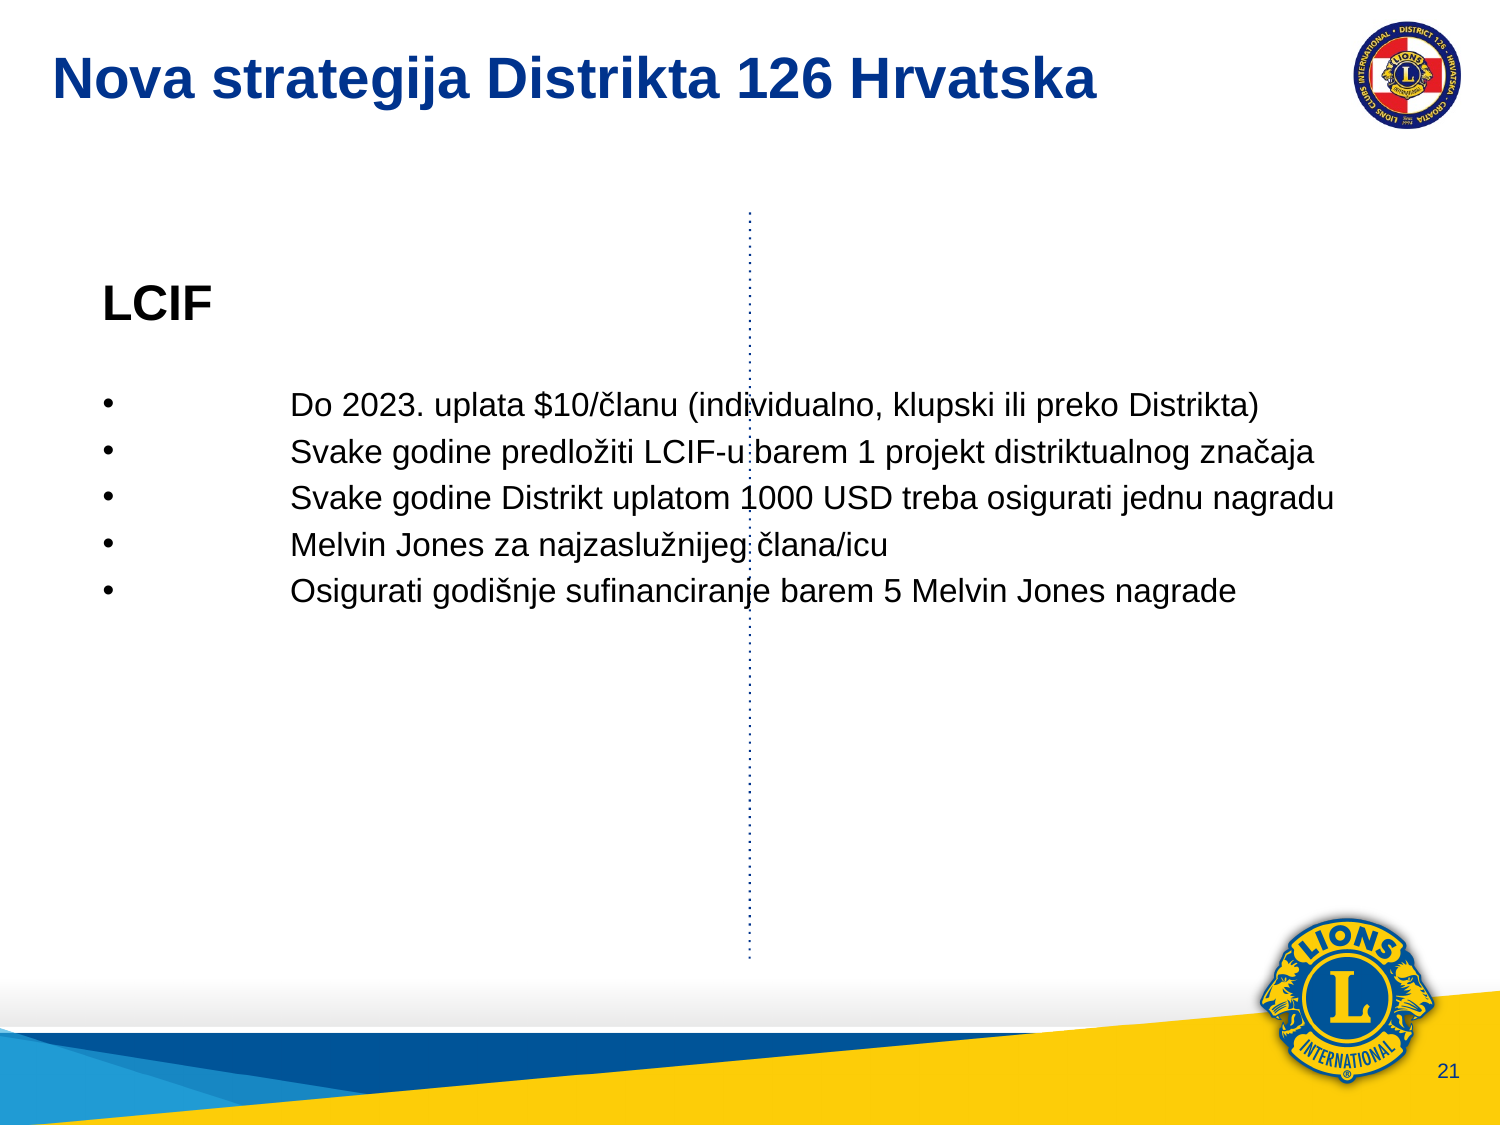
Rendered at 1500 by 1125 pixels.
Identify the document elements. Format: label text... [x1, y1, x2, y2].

picture [0, 0, 1500, 1125]
title Nova strategija Distrikta 126 Hrvatska [37, 37, 1345, 113]
list LCIF Do 2023. uplata $10/članu (individualno, klupski ili preko Distrikta) Svake godine predložiti LCIF-u barem 1 projekt distriktualnog značaja Svake godine Distrikt uplatom 1000 USD treba osigurati jednu nagradu Melvin Jones za najzaslužnijeg člana/icu Osigurati godišnje sufinanciranje barem 5 Melvin Jones nagrade [87, 262, 1375, 813]
